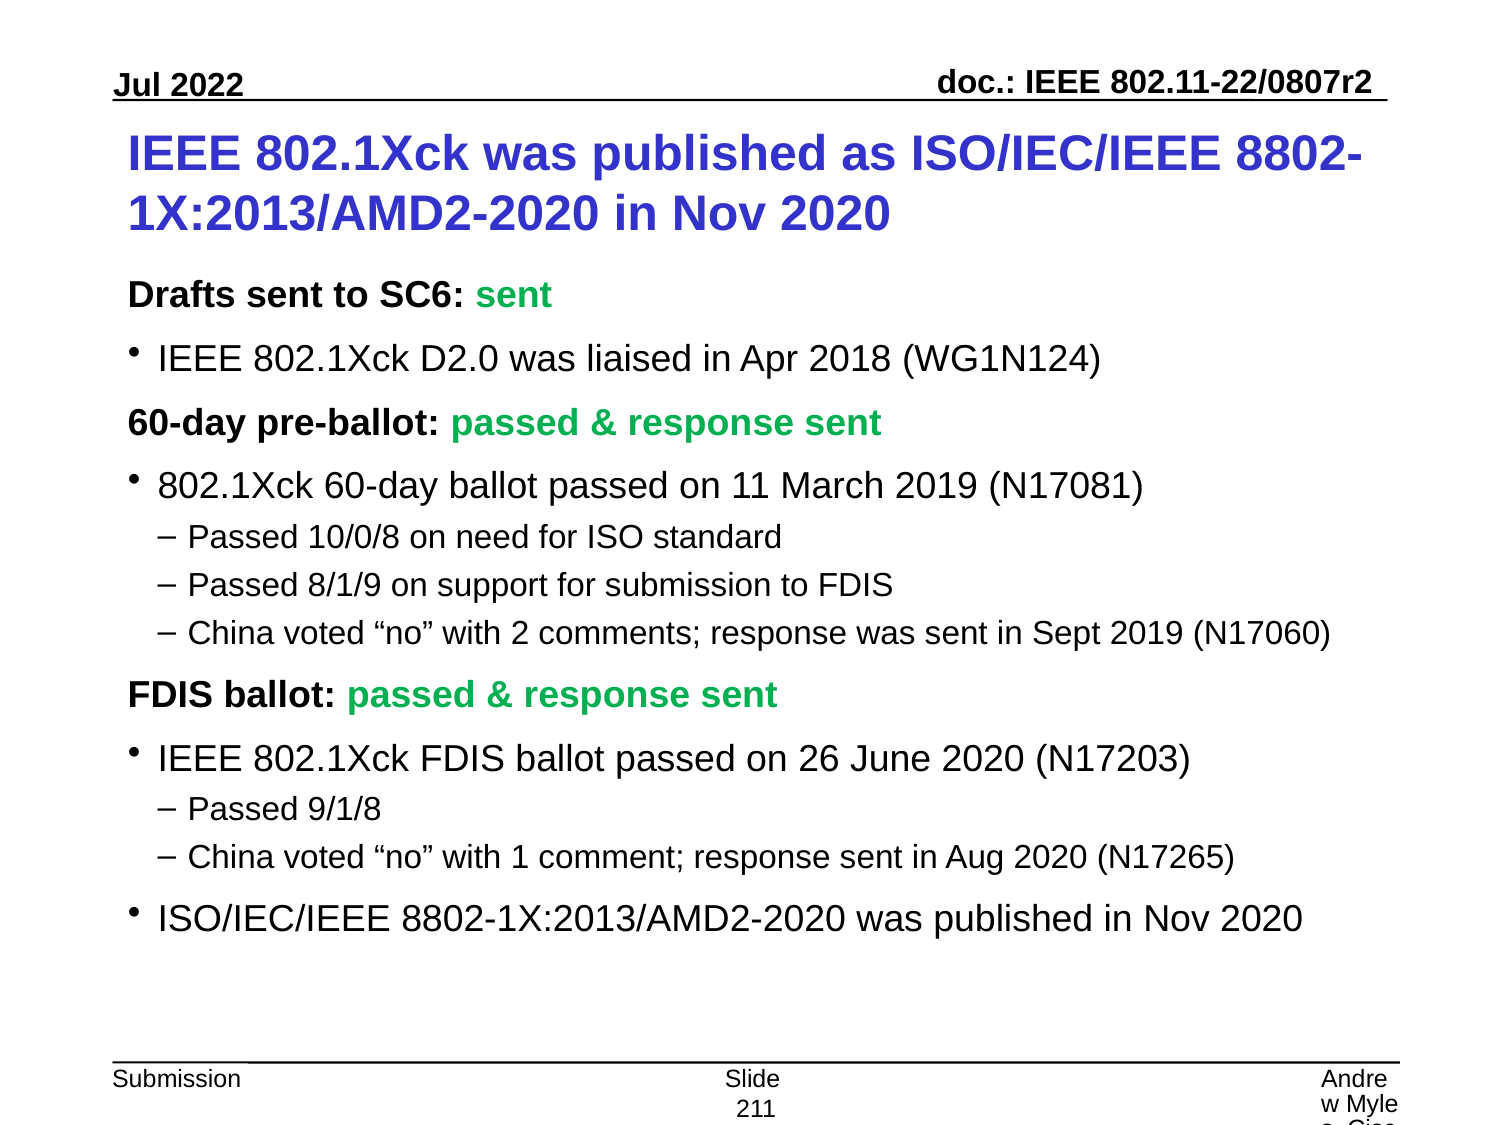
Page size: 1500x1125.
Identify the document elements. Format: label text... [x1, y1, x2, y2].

slide_number Slide 211 [709, 1061, 803, 1093]
list Drafts sent to SC6: sent IEEE 802.1Xck D2.0 was liaised in Apr 2018 (WG1N124) 60-day pre-ballot: passed & response sent 802.1Xck 60-day ballot passed on 11 March 2019 (N17081) Passed 10/0/8 on need for ISO standard Passed 8/1/9 on support for submission to FDIS China voted “no” with 2 comments; response was sent in Sept 2019 (N17060) FDIS ballot: passed & response sent IEEE 802.1Xck FDIS ballot passed on 26 June 2020 (N17203) Passed 9/1/8 China voted “no” with 1 comment; response sent in Aug 2020 (N17265) ISO/IEC/IEEE 8802-1X:2013/AMD2-2020 was published in Nov 2020 [112, 262, 1388, 938]
title IEEE 802.1Xck was published as ISO/IEC/IEEE 8802-1X:2013/AMD2-2020 in Nov 2020 [112, 112, 1388, 262]
footer Andrew Myles, Cisco [1320, 1061, 1402, 1093]
